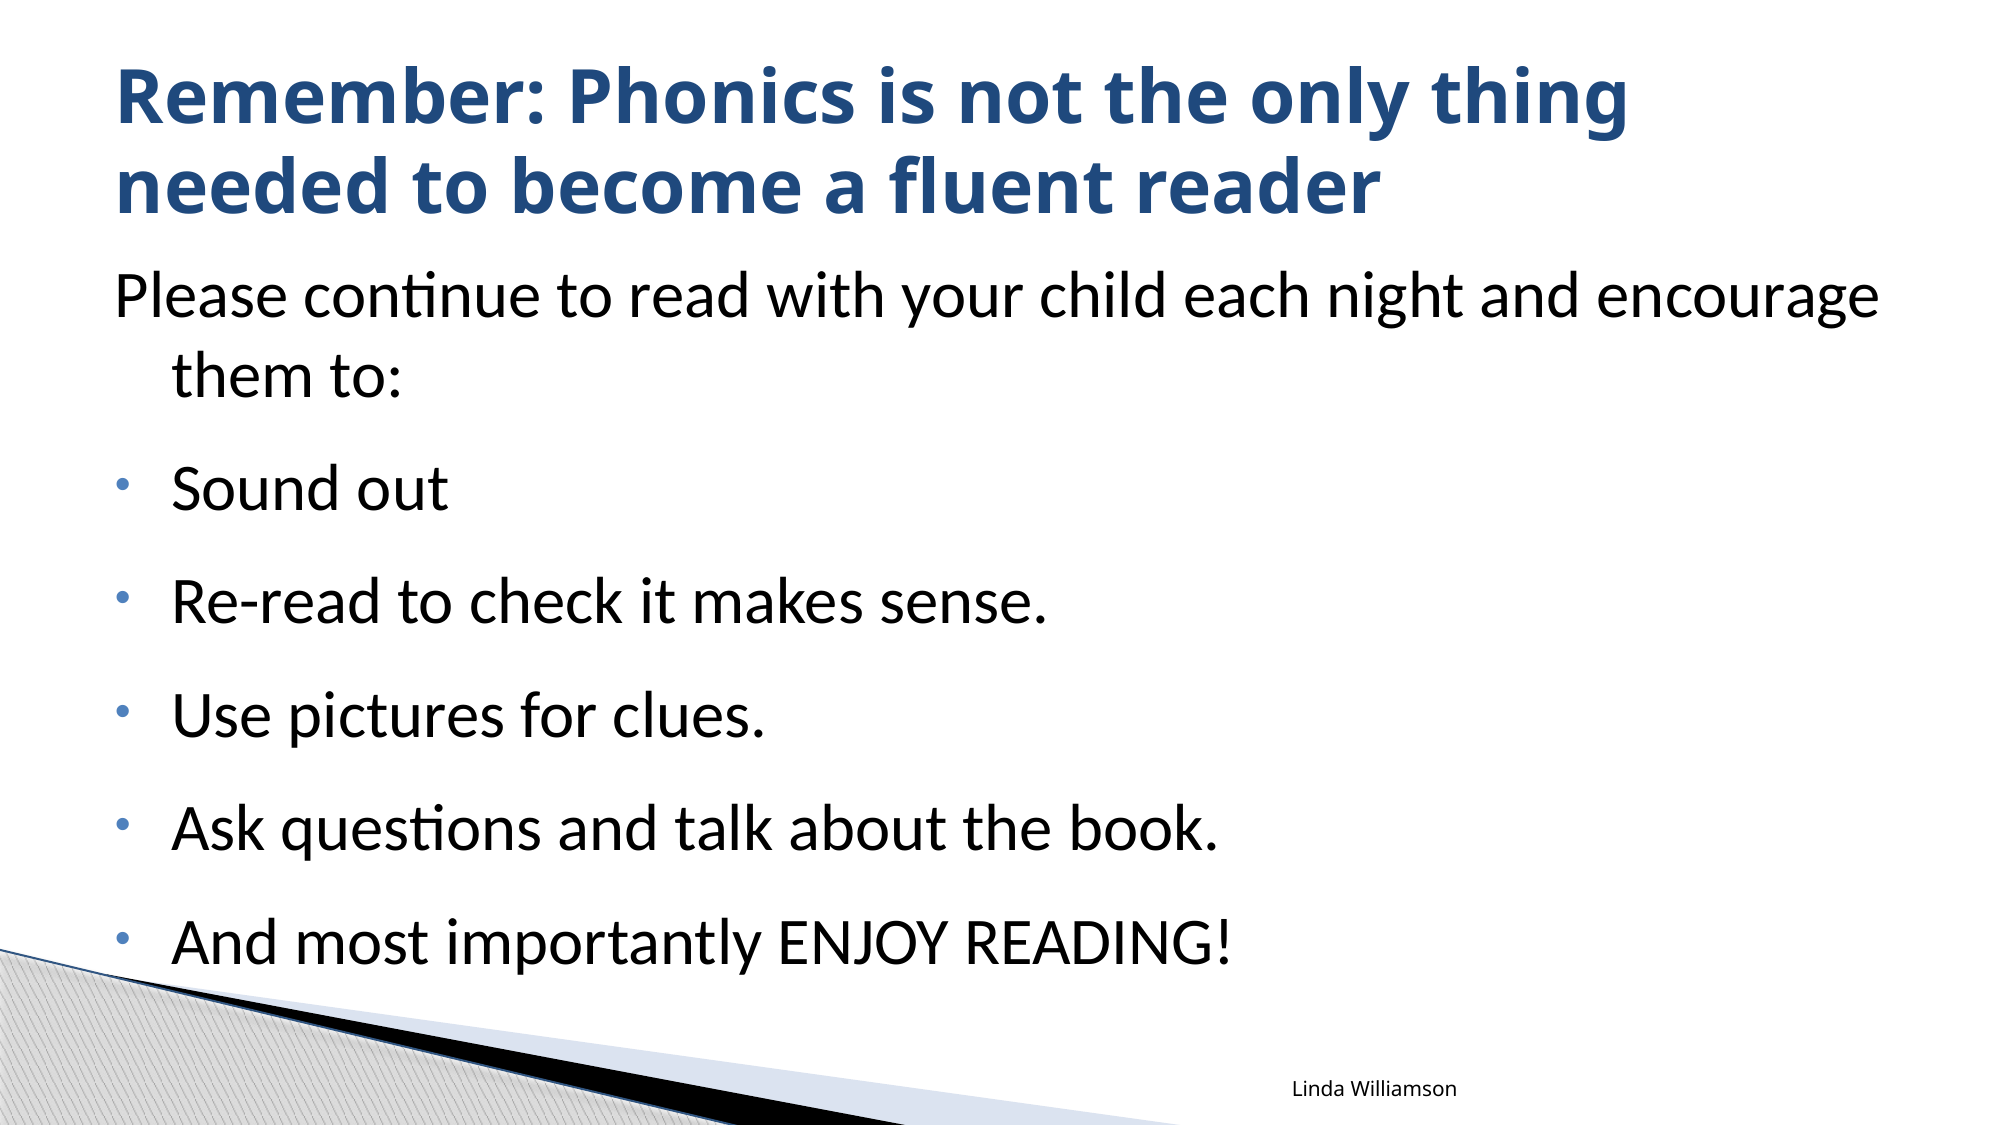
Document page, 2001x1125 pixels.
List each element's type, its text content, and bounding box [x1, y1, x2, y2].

title Remember: Phonics is not the only thing needed to become a fluent reader [99, 45, 1900, 233]
list Please continue to read with your child each night and encourage them to: Sound out Re-read to check it makes sense. Use pictures for clues. Ask questions and talk about the book. And most importantly ENJOY READING! [99, 243, 1900, 986]
footer Linda Williamson [957, 1051, 1473, 1112]
